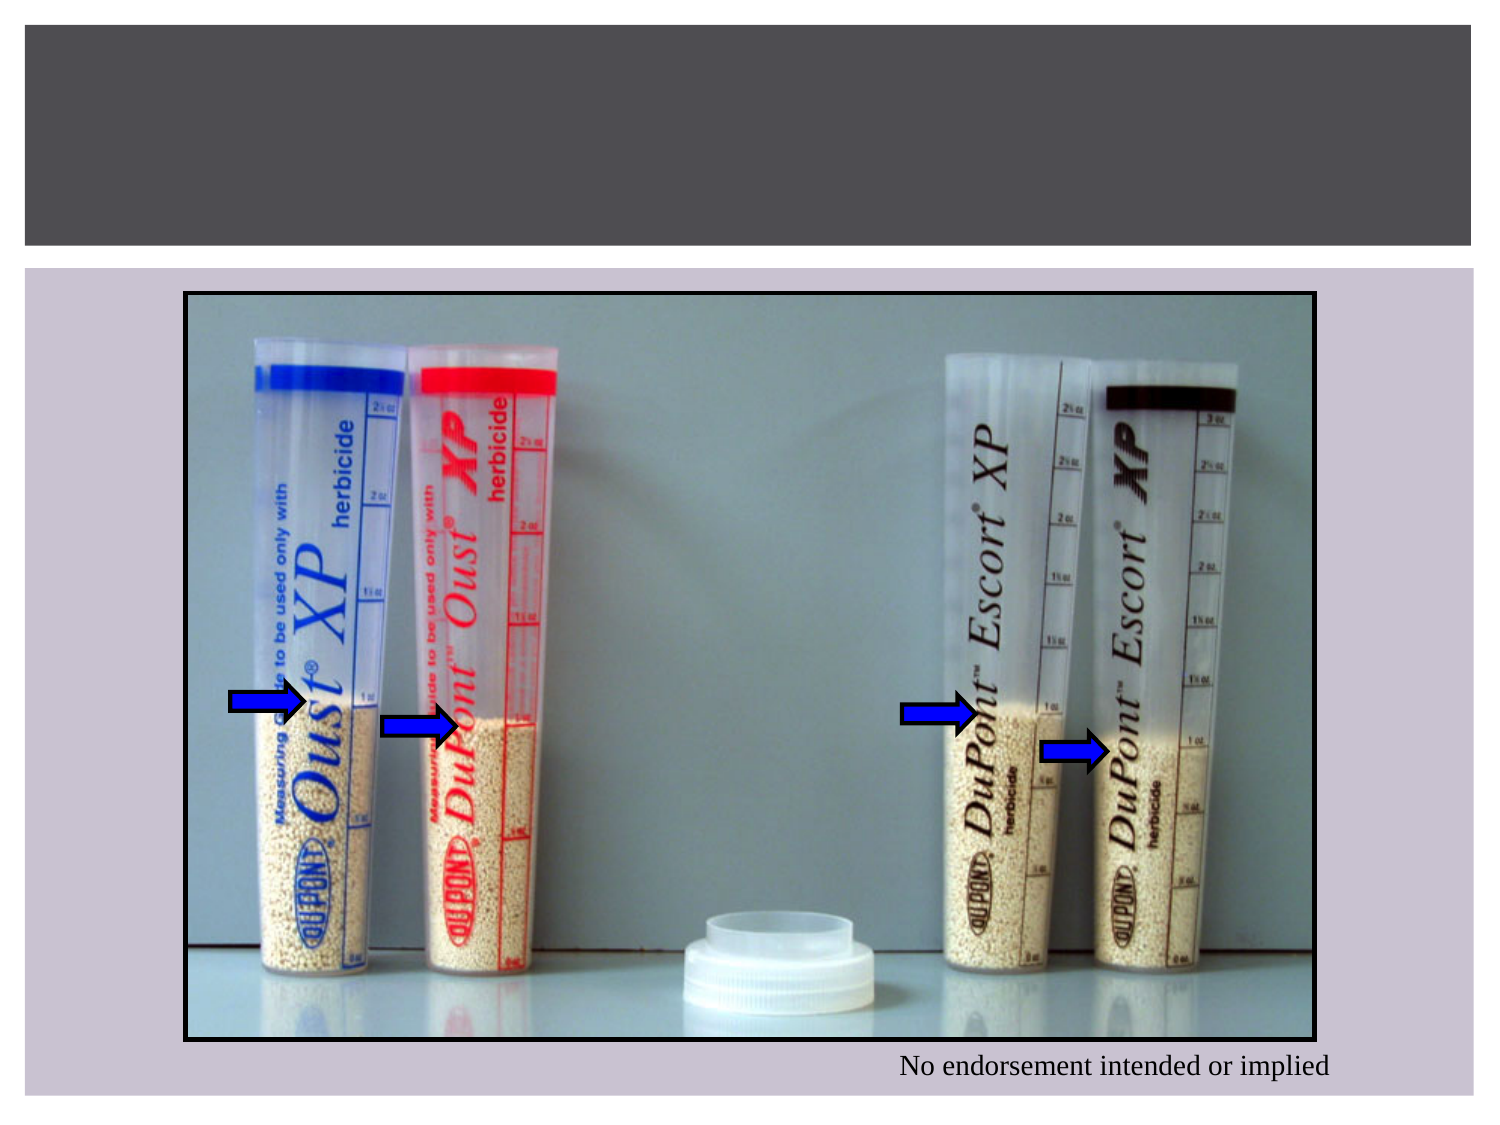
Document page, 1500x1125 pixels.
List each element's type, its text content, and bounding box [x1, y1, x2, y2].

text_box No endorsement intended or implied [884, 1039, 1385, 1089]
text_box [187, 294, 1313, 1038]
